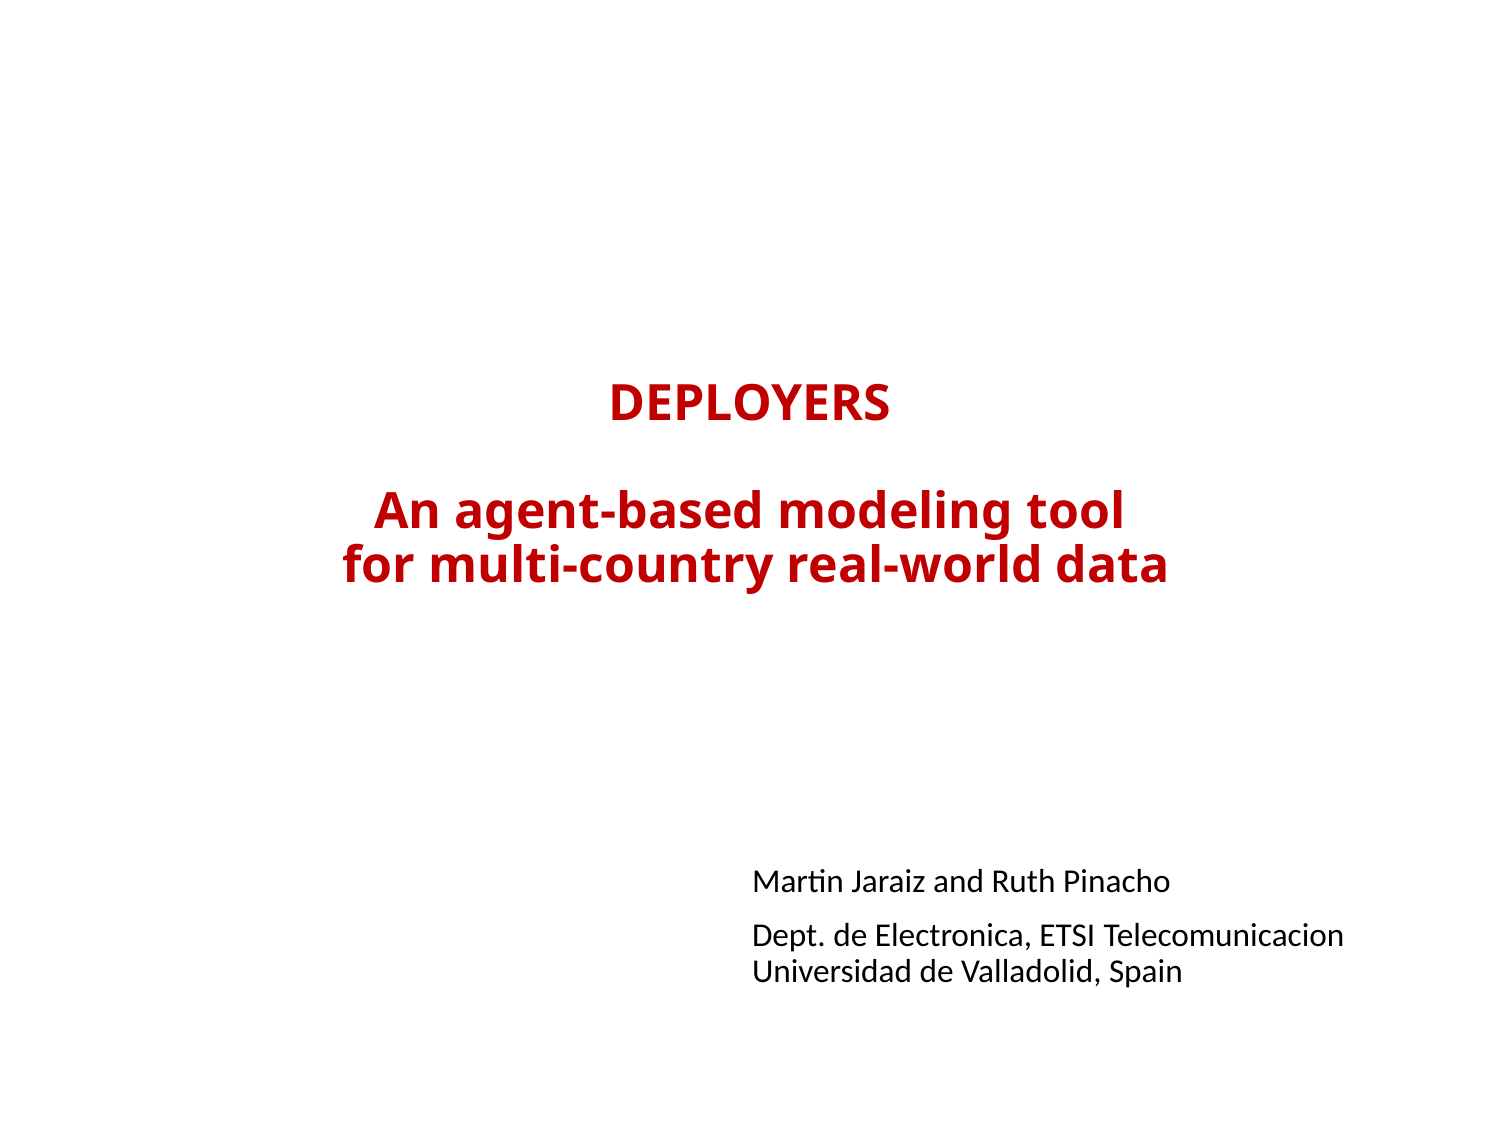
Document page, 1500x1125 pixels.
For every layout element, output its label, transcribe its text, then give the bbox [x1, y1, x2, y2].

text_box Martin Jaraiz and Ruth Pinacho Dept. de Electronica, ETSI Telecomunicacion Universidad de Valladolid, Spain [737, 856, 1397, 1015]
title DEPLOYERS An agent-based modeling tool for multi-country real-world data [103, 296, 1397, 674]
